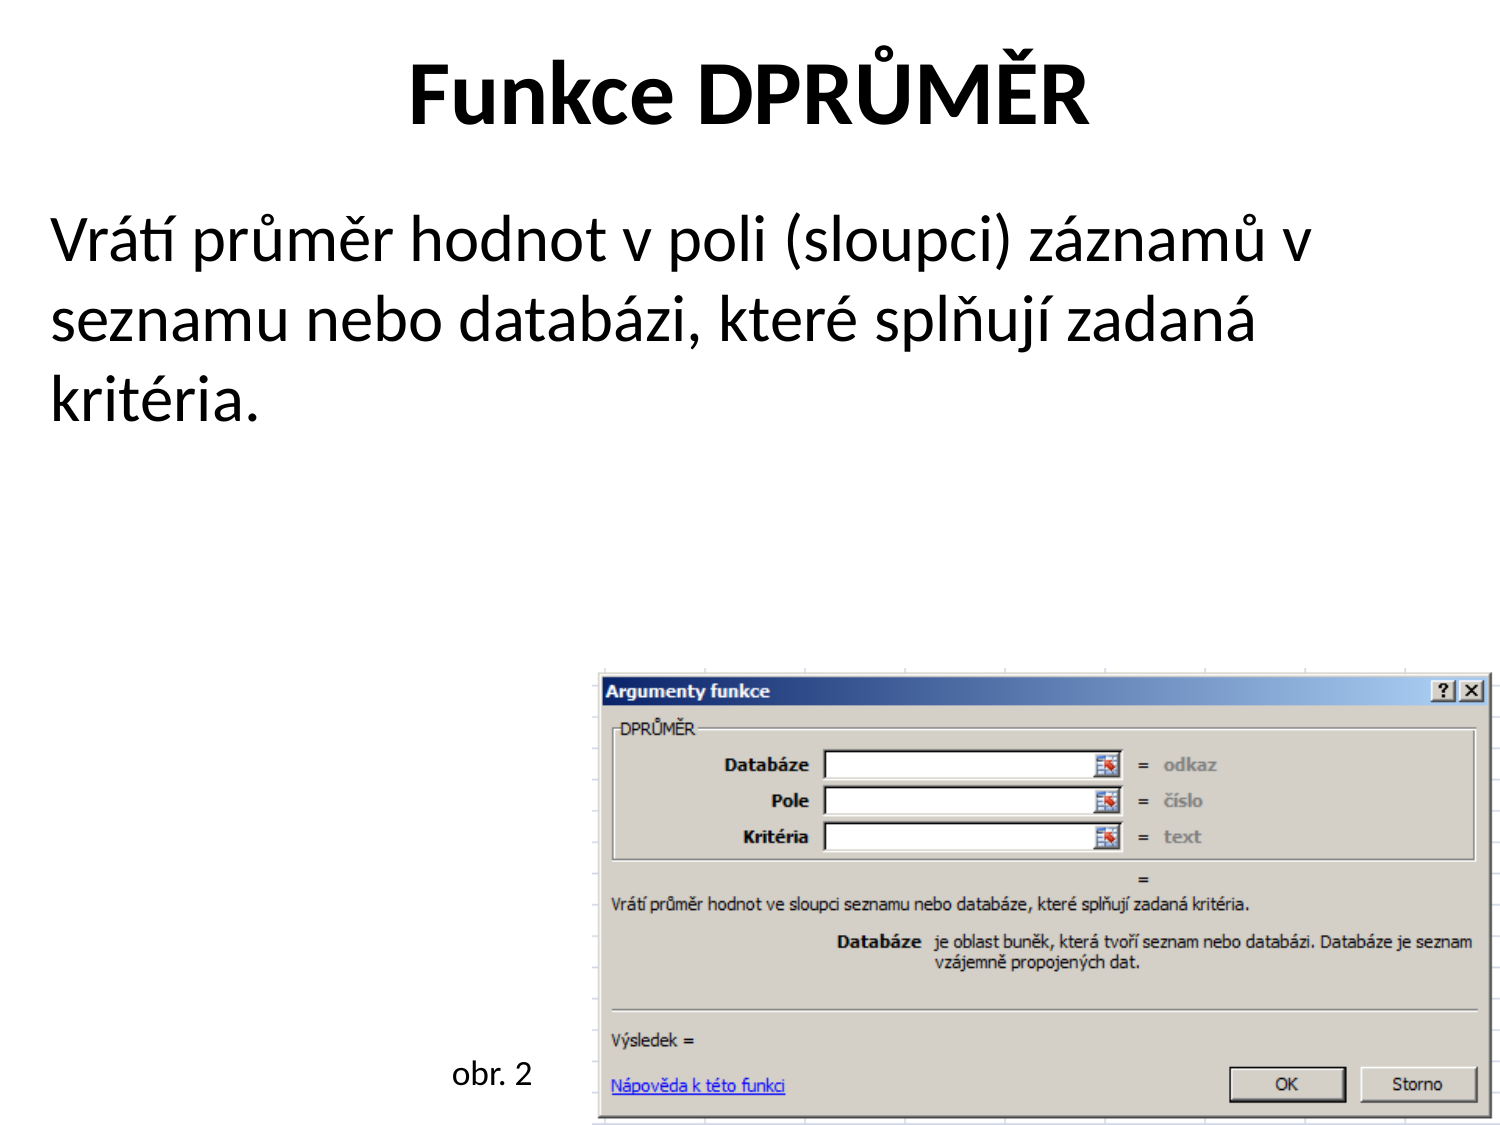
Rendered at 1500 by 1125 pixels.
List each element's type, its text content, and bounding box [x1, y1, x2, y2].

title Funkce DPRŮMĚR [0, 0, 1500, 176]
picture [591, 668, 1500, 1125]
subtitle Vrátí průměr hodnot v poli (sloupci) záznamů v seznamu nebo databázi, které splňují zadaná kritéria. [35, 187, 1477, 657]
text_box obr. 2 [410, 1042, 575, 1102]
